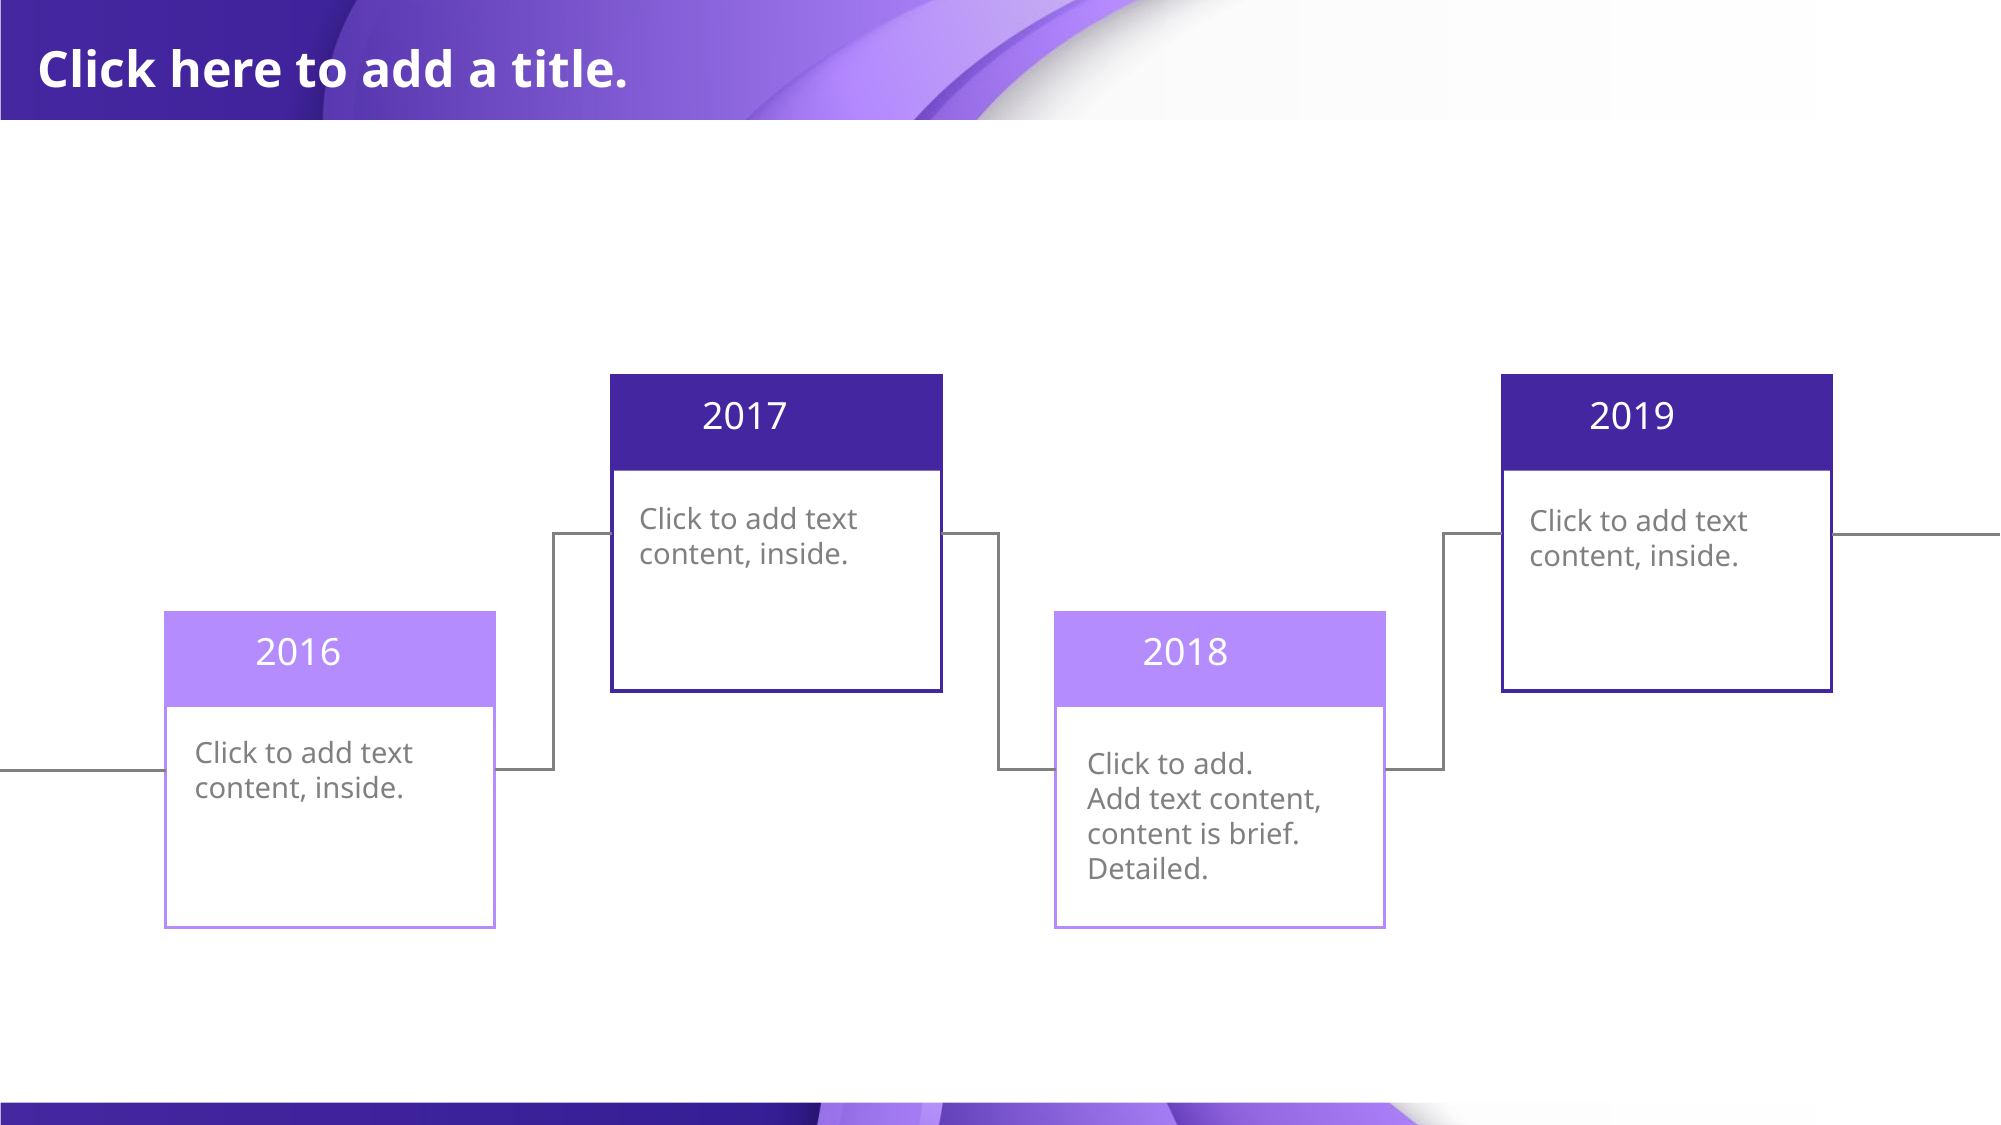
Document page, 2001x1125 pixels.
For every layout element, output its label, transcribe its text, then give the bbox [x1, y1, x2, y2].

title Click here to add a title. [22, 22, 1748, 120]
text_box Click to add. Add text content, content is brief. Detailed. [1067, 665, 1389, 896]
text_box Click to add text content, inside. [619, 489, 935, 580]
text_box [941, 533, 1056, 770]
text_box [1056, 611, 1384, 708]
text_box 2017 [682, 382, 809, 448]
text_box [611, 472, 942, 692]
text_box 2016 [235, 617, 362, 683]
text_box 2018 [1122, 617, 1249, 665]
text_box [611, 375, 942, 472]
text_box 2019 [1569, 382, 1696, 448]
text_box [164, 611, 494, 708]
text_box Click to add text content, inside. [1509, 492, 1832, 582]
text_box [164, 708, 496, 928]
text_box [494, 533, 613, 770]
text_box Click to add text content, inside. [174, 724, 482, 815]
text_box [1384, 533, 1503, 770]
text_box [1501, 375, 1832, 472]
text_box [1054, 708, 1386, 928]
picture [0, 0, 2001, 1125]
text_box [1501, 472, 1832, 692]
